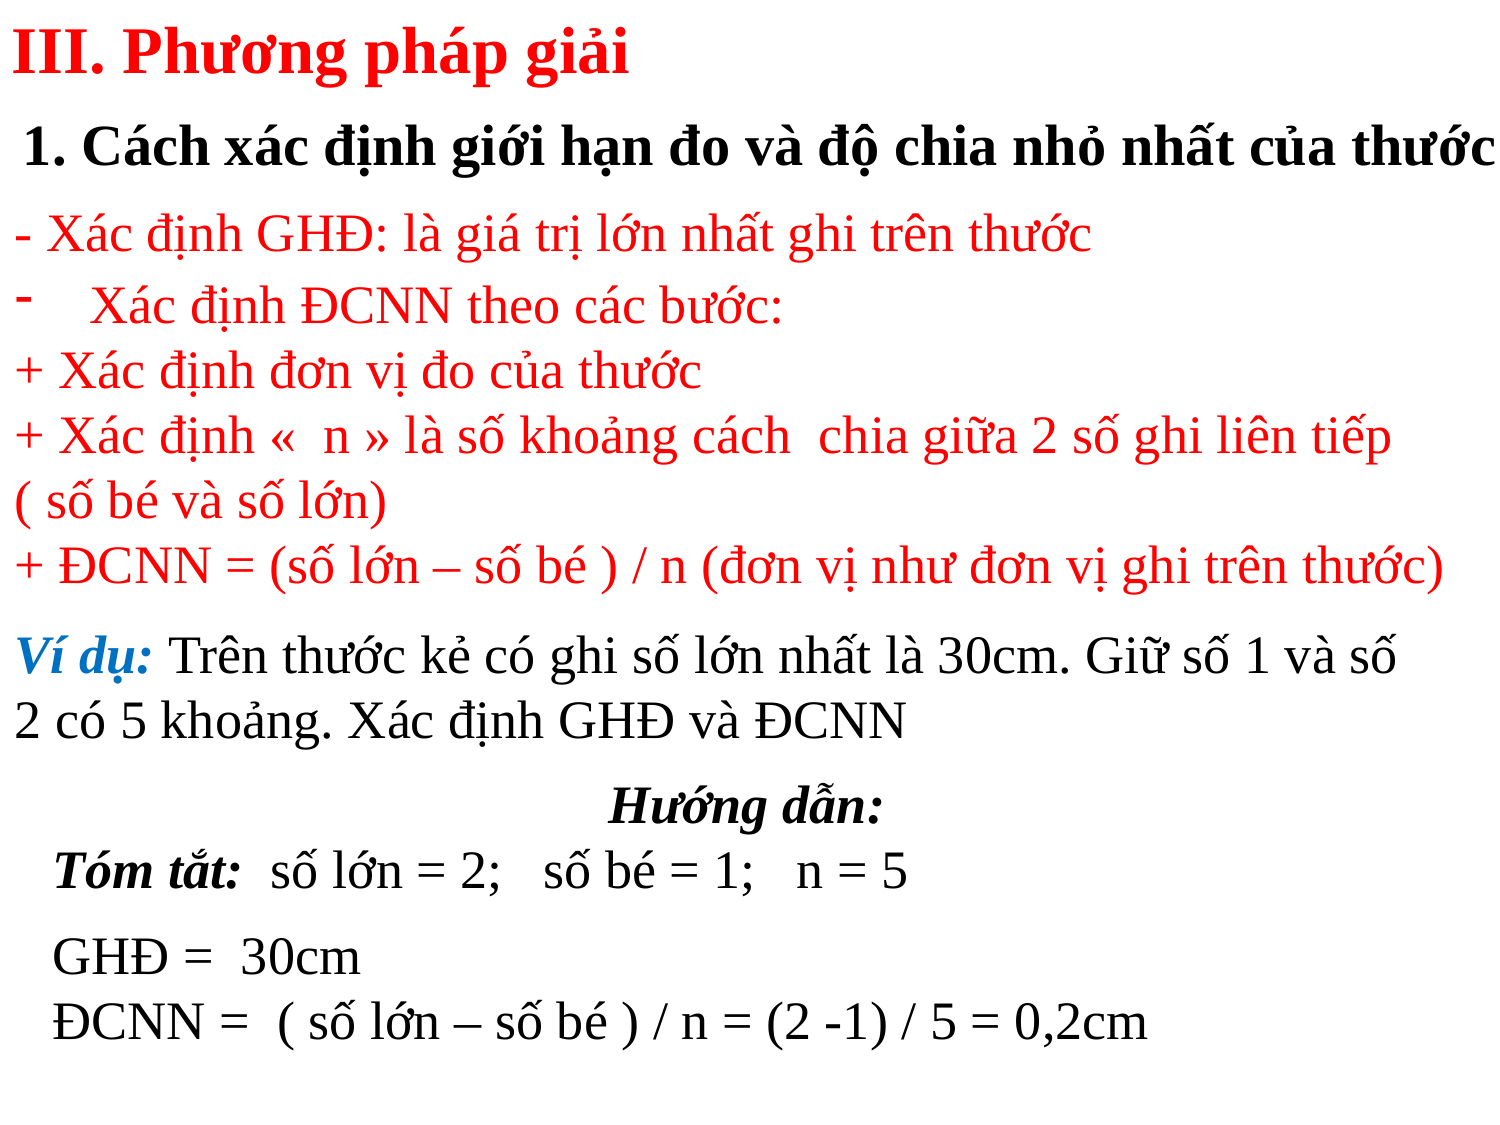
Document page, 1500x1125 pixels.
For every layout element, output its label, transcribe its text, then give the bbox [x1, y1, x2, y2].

text_box Xác định ĐCNN theo các bước: + Xác định đơn vị đo của thước + Xác định « n » là số khoảng cách chia giữa 2 số ghi liên tiếp ( số bé và số lớn) + ĐCNN = (số lớn – số bé ) / n (đơn vị như đơn vị ghi trên thước) [0, 262, 1463, 602]
text_box GHĐ = 30cm ĐCNN = ( số lớn – số bé ) / n = (2 -1) / 5 = 0,2cm [37, 912, 1463, 1058]
text_box 1. Cách xác định giới hạn đo và độ chia nhỏ nhất của thước đo [8, 99, 1500, 185]
text_box Ví dụ: Trên thước kẻ có ghi số lớn nhất là 30cm. Giữ số 1 và số 2 có 5 khoảng. Xác định GHĐ và ĐCNN [0, 612, 1419, 758]
text_box III. Phương pháp giải [0, 1, 717, 104]
text_box - Xác định GHĐ: là giá trị lớn nhất ghi trên thước [0, 189, 1500, 270]
text_box Hướng dẫn: Tóm tắt: số lớn = 2; số bé = 1; n = 5 [37, 762, 1457, 908]
